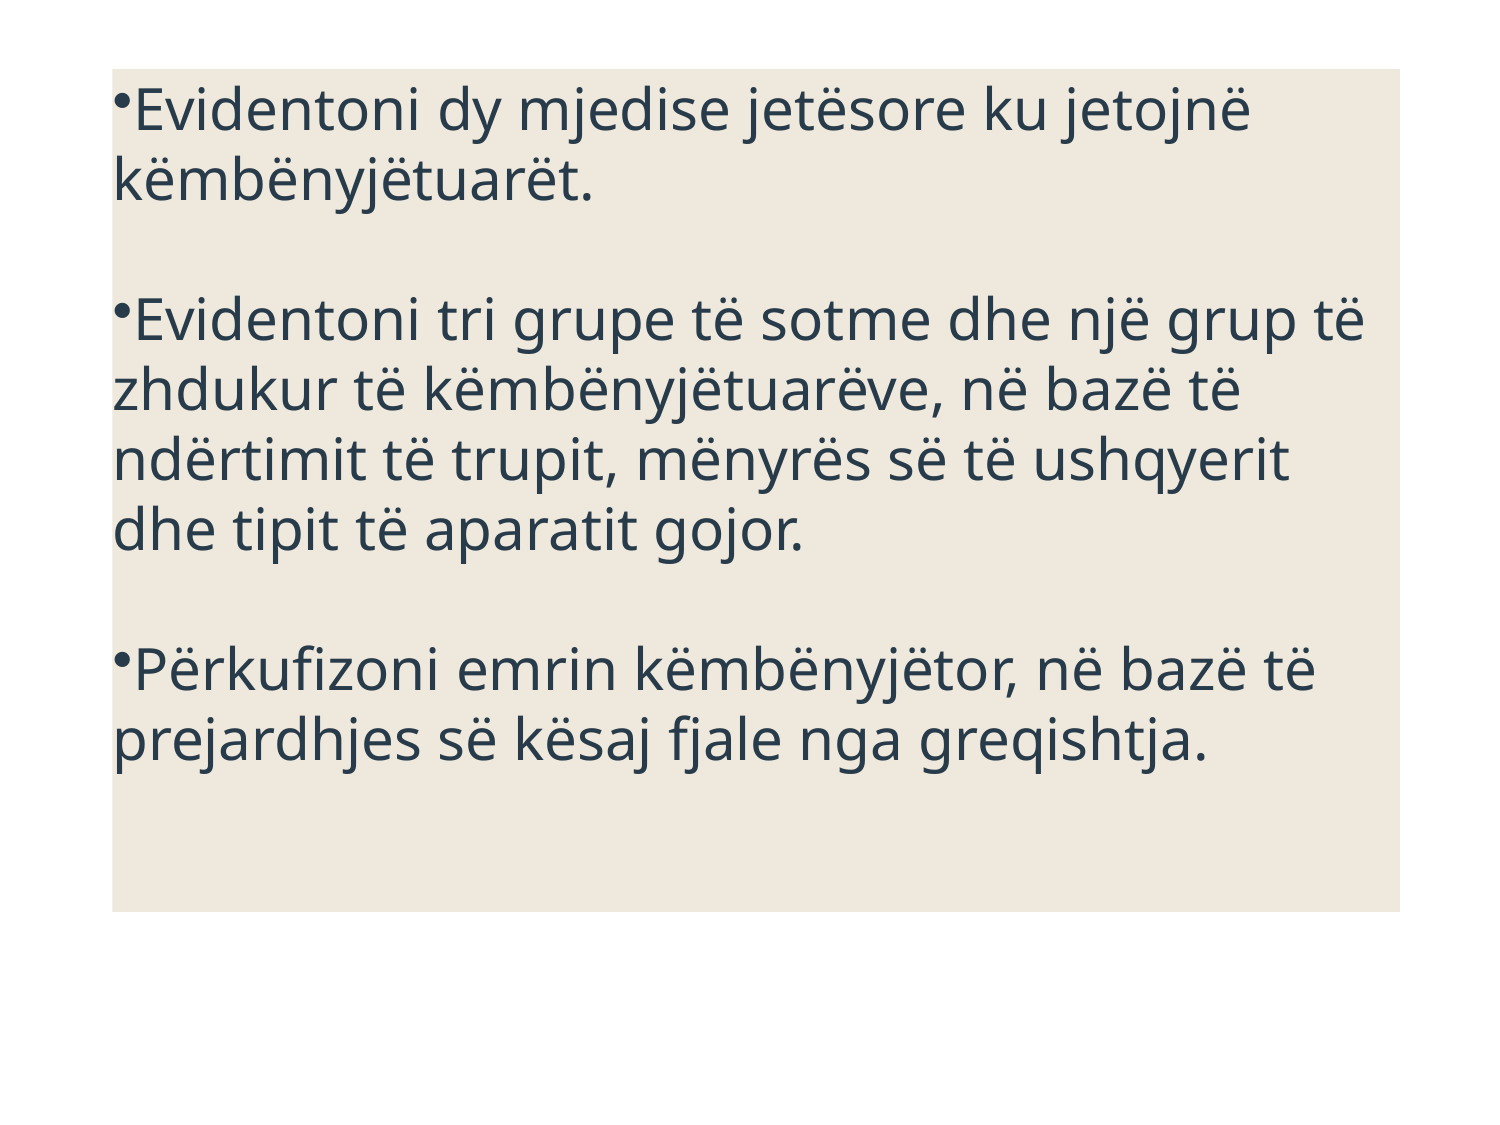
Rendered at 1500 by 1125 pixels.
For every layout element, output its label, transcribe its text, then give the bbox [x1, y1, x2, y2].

text_box Evidentoni dy mjedise jetësore ku jetojnë këmbënyjëtuarët. Evidentoni tri grupe të sotme dhe një grup të zhdukur të këmbënyjëtuarëve, në bazë të ndërtimit të trupit, mënyrës së të ushqyerit dhe tipit të aparatit gojor. Përkufizoni emrin këmbënyjëtor, në bazë të prejardhjes së kësaj fjale nga greqishtja. [112, 68, 1400, 912]
title Gaforret [75, 45, 1425, 233]
